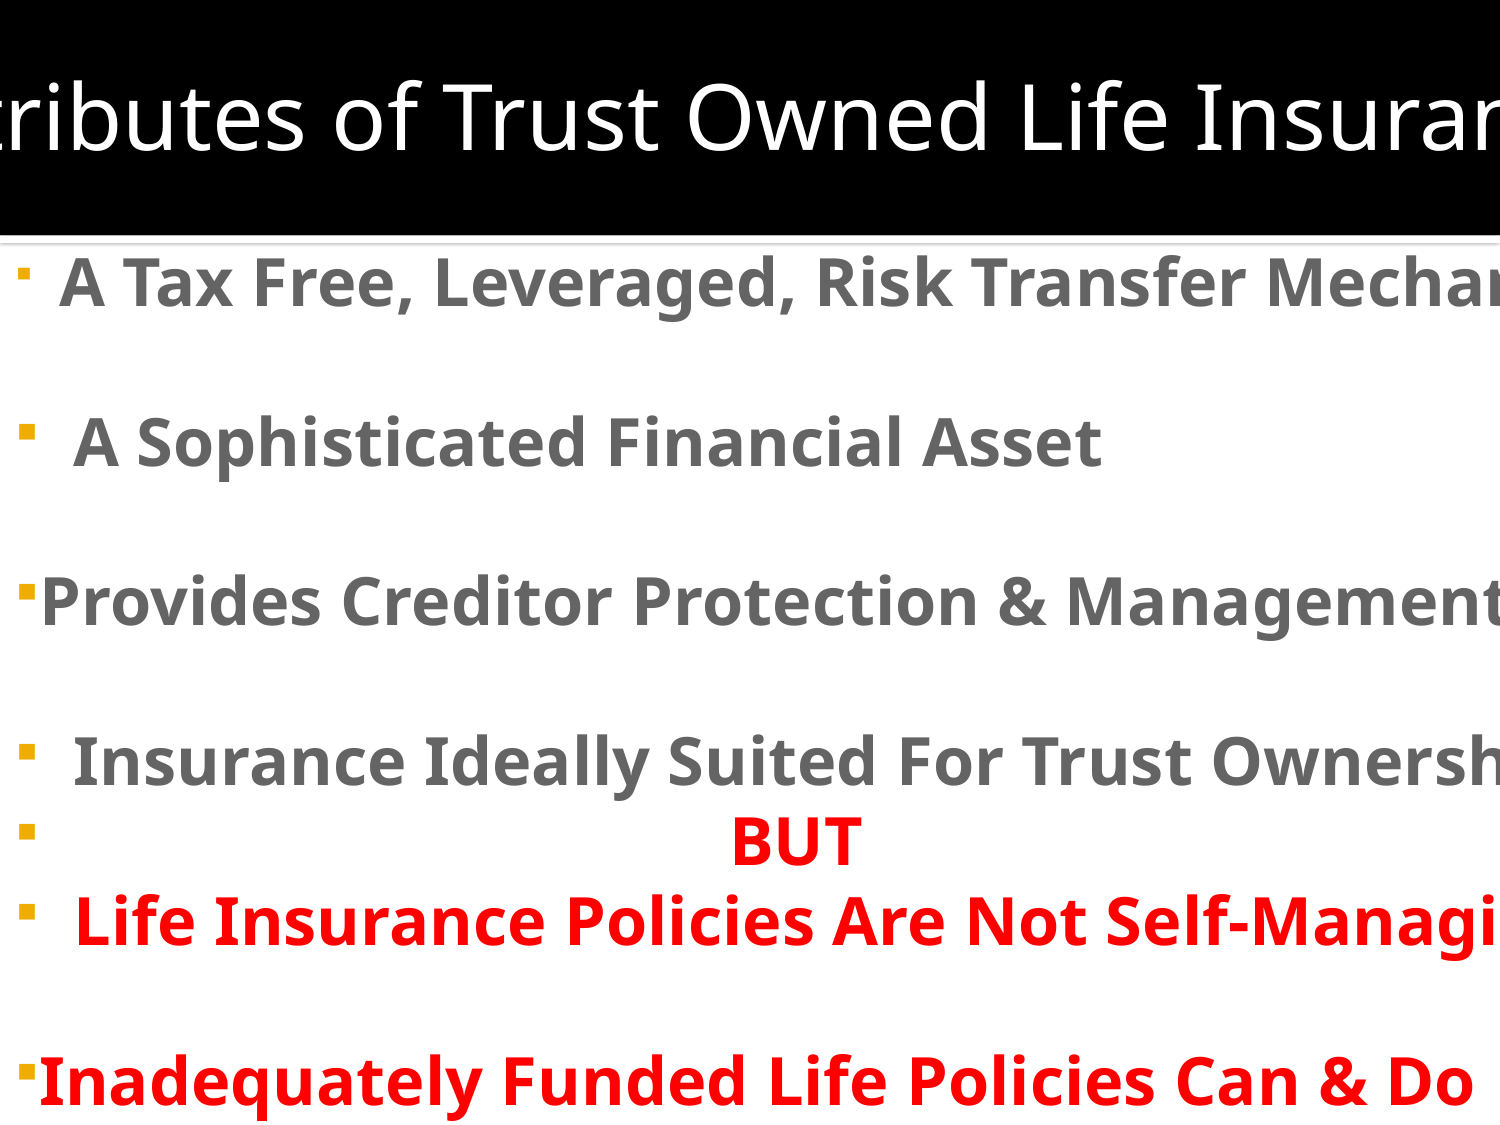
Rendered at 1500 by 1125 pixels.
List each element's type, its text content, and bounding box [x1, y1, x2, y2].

text_box Attributes of Trust Owned Life Insurance [0, 51, 1500, 176]
text_box A Tax Free, Leveraged, Risk Transfer Mechanism A Sophisticated Financial Asset Provides Creditor Protection & Management Insurance Ideally Suited For Trust Ownership BUT Life Insurance Policies Are Not Self-Managing Inadequately Funded Life Policies Can & Do Lapse [0, 231, 1500, 1125]
